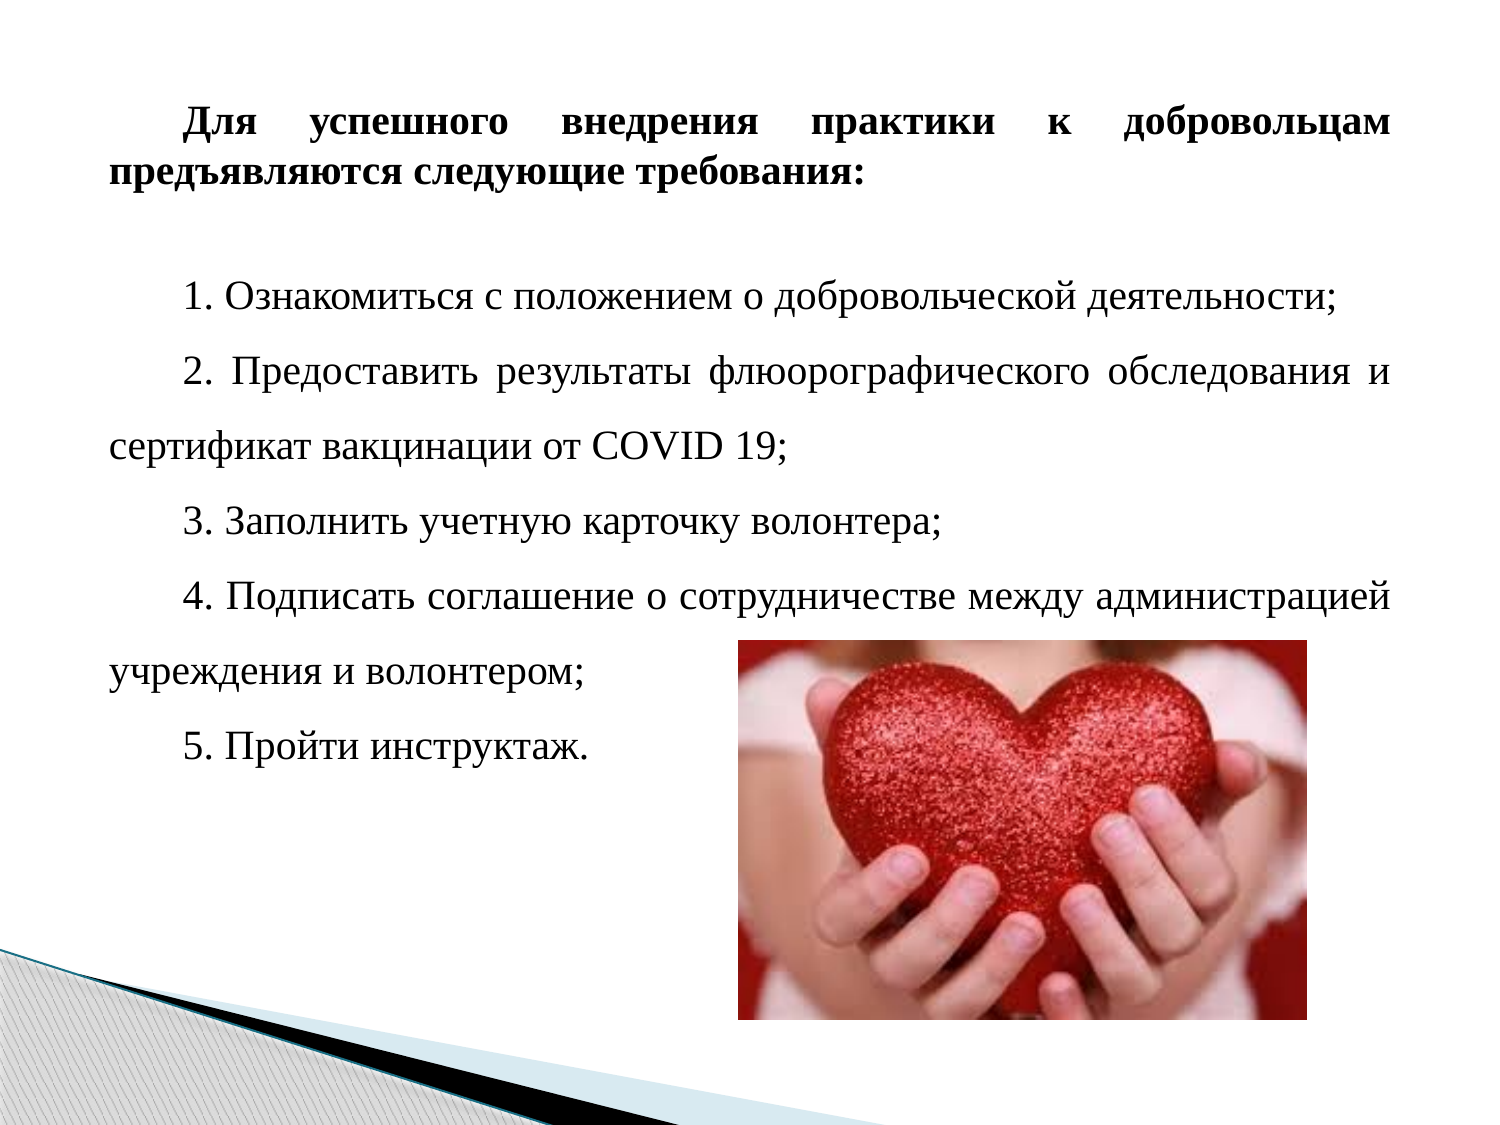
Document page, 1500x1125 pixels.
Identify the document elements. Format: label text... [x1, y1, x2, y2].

text_box Для успешного внедрения практики к добровольцам предъявляются следующие требования: 1. Ознакомиться с положением о добровольческой деятельности; 2. Предоставить результаты флюорографического обследования и сертификат вакцинации от COVID 19; 3. Заполнить учетную карточку волонтера; 4. Подписать соглашение о сотрудничестве между администрацией учреждения и волонтером; 5. Пройти инструктаж. [93, 85, 1407, 776]
picture [737, 640, 1307, 1020]
